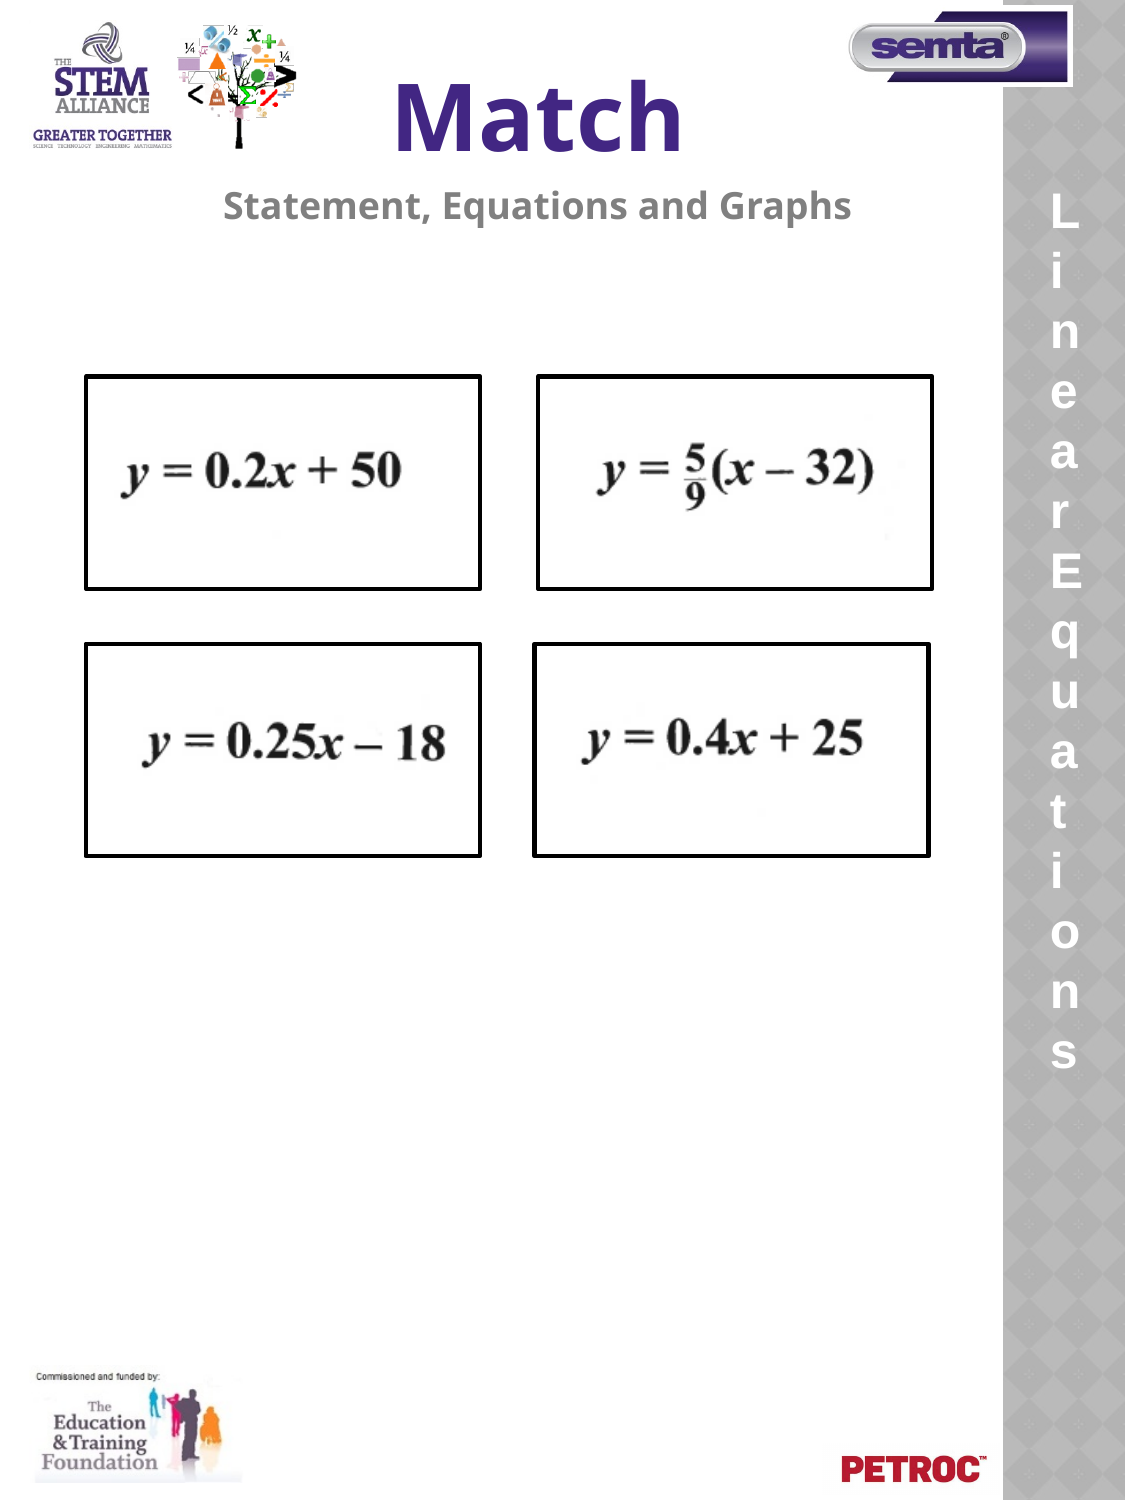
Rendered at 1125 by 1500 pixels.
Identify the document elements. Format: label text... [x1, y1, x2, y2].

text_box Linear Equations [1034, 171, 1085, 1086]
picture [845, 5, 1073, 88]
text_box [84, 374, 482, 591]
picture [568, 683, 879, 817]
text_box [532, 642, 931, 858]
text_box Match Statement, Equations and Graphs [86, 49, 990, 195]
picture [136, 683, 453, 822]
text_box [536, 374, 934, 591]
picture [568, 409, 912, 556]
picture [822, 1443, 1001, 1495]
picture [96, 419, 433, 556]
picture [29, 20, 299, 149]
picture [29, 1365, 244, 1483]
text_box [84, 642, 482, 858]
